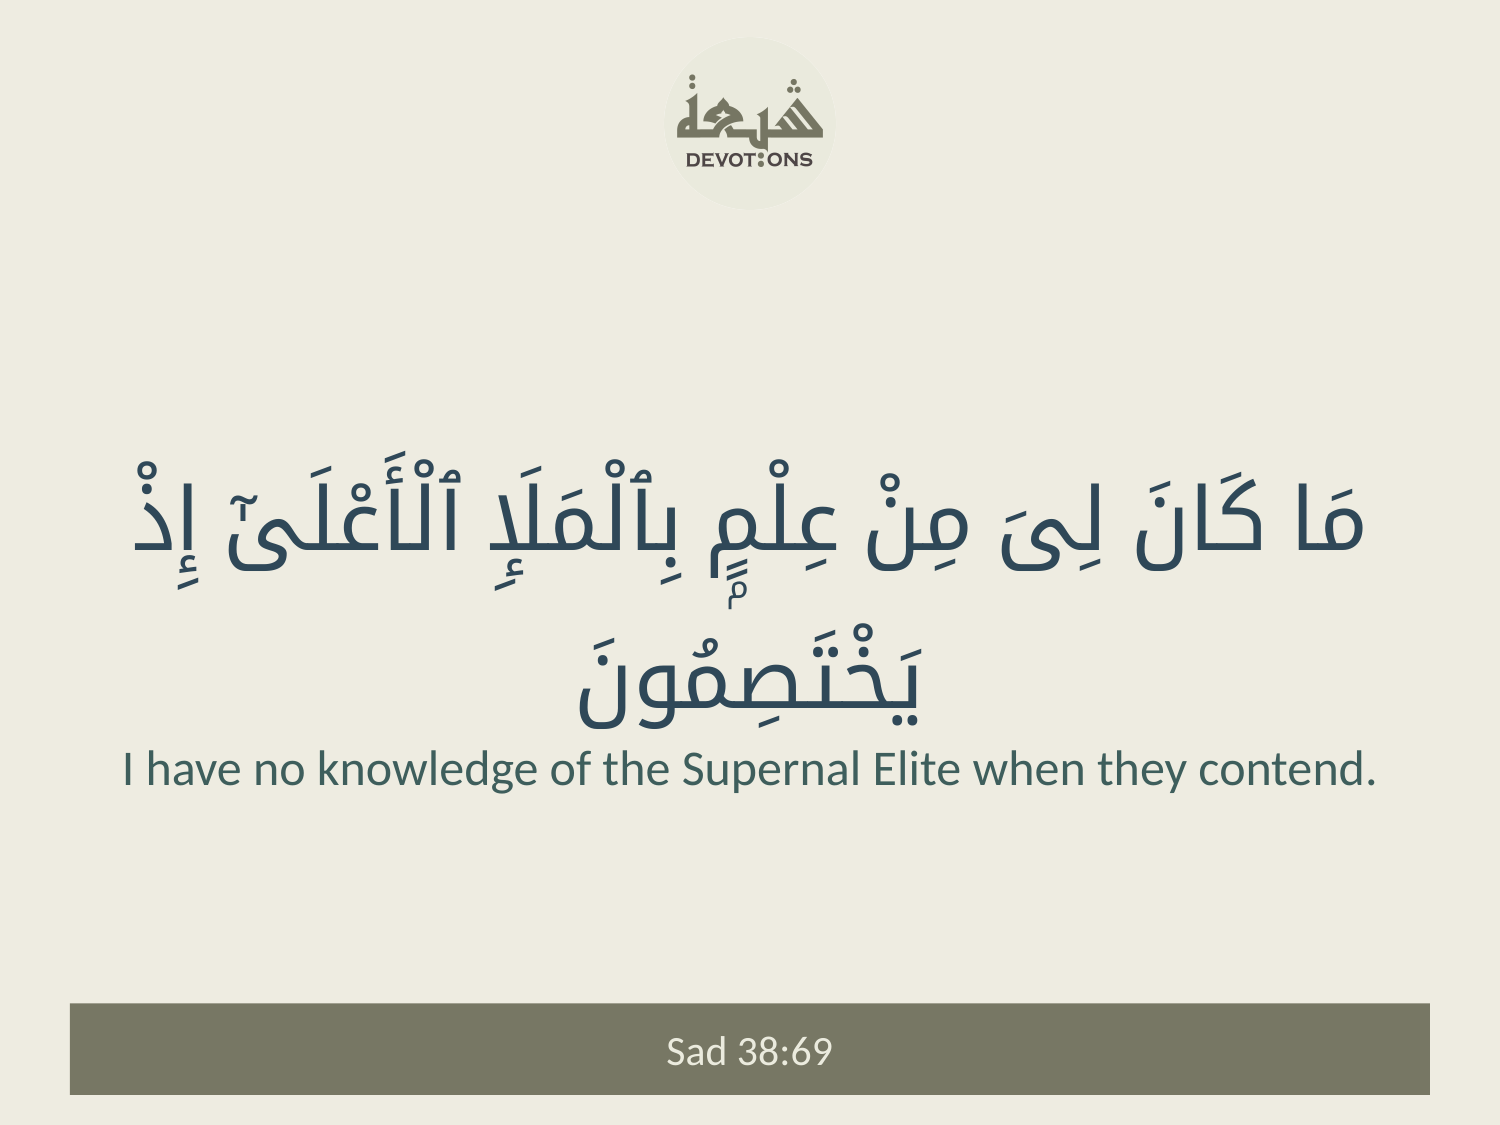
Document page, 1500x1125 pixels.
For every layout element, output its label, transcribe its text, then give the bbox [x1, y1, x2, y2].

list Sad 38:69 [69, 1003, 1430, 1095]
picture [656, 29, 844, 203]
list مَا كَانَ لِىَ مِنْ عِلْمٍۭ بِٱلْمَلَإِ ٱلْأَعْلَىٰٓ إِذْ يَخْتَصِمُونَ I have no knowledge of the Supernal Elite when they contend. [69, 203, 1430, 1003]
